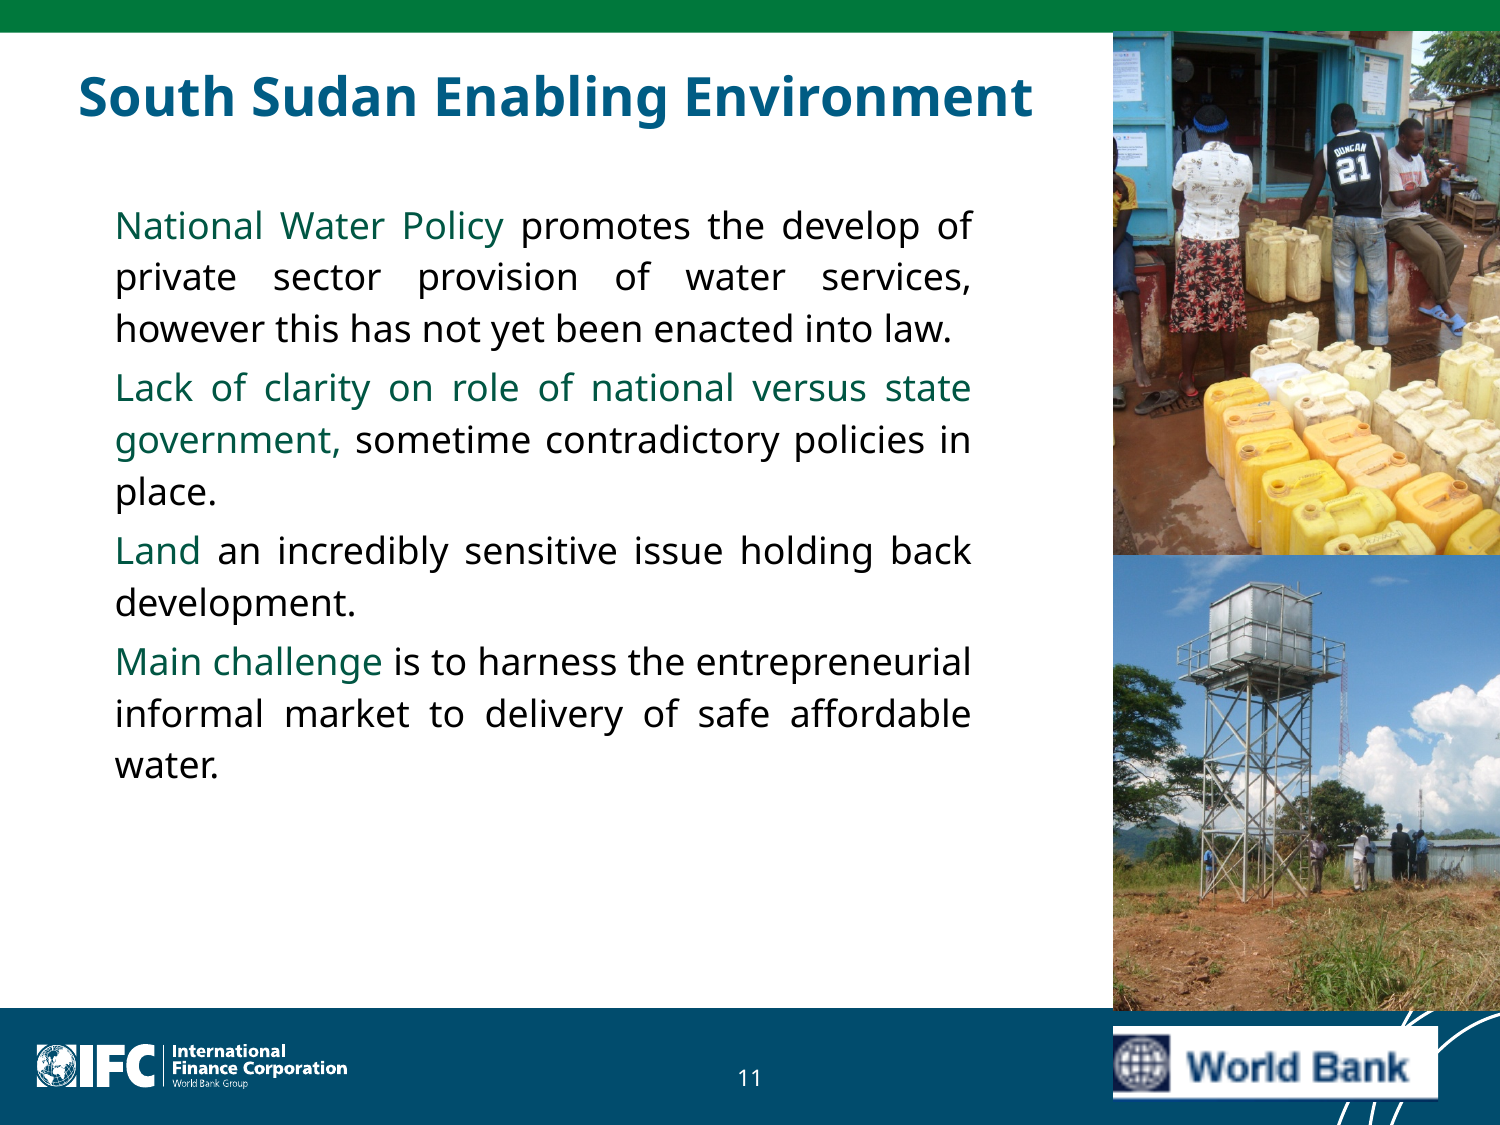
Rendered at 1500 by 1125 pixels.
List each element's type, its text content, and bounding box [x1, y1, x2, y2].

slide_number 11 [595, 1055, 906, 1102]
picture [1112, 31, 1500, 1011]
text_box South Sudan Enabling Environment [0, 31, 1110, 159]
text_box National Water Policy promotes the develop of private sector provision of water services, however this has not yet been enacted into law. Lack of clarity on role of national versus state government, sometime contradictory policies in place. Land an incredibly sensitive issue holding back development. Main challenge is to harness the entrepreneurial informal market to delivery of safe affordable water. [62, 187, 988, 975]
picture [1114, 1026, 1439, 1102]
